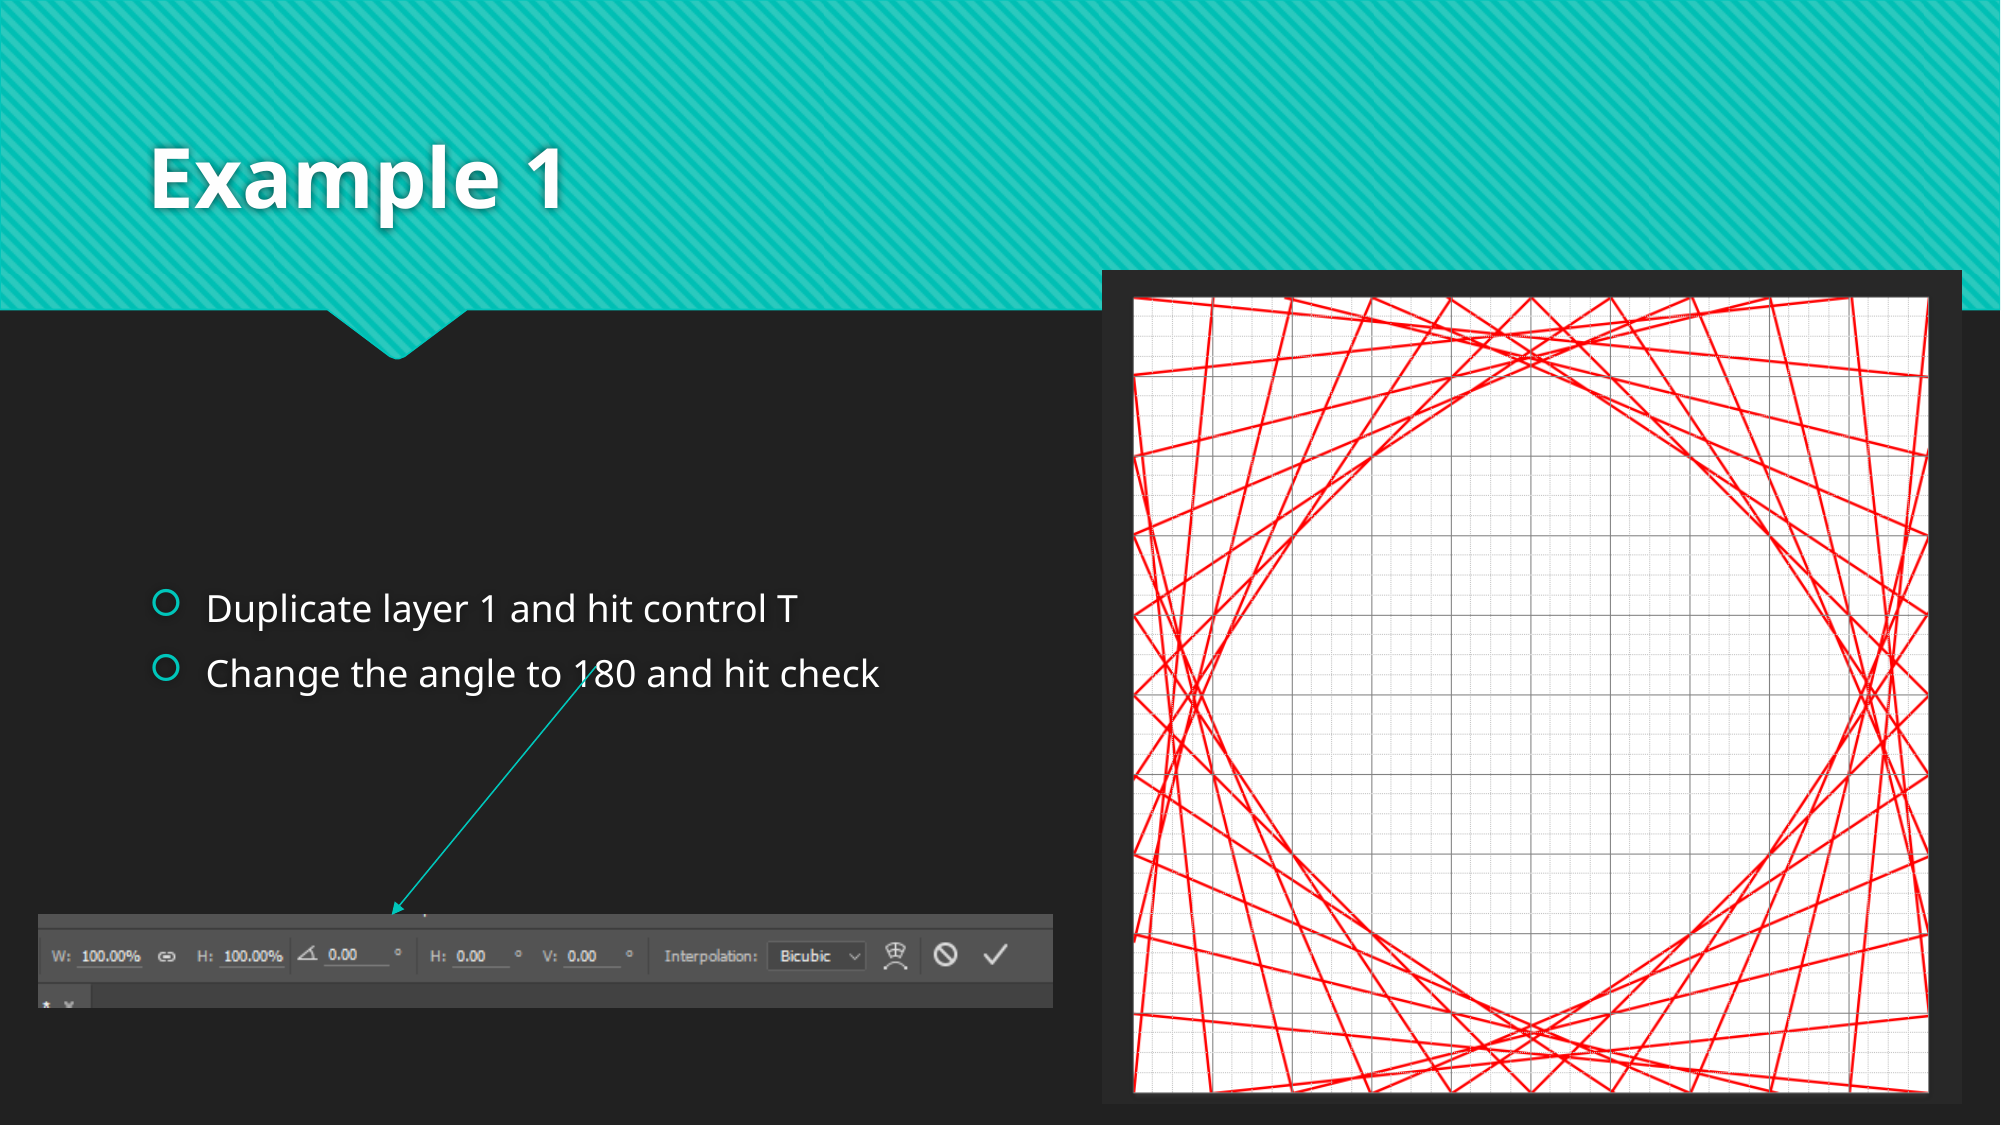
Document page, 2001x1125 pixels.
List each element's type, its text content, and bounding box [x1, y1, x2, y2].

title Example 1 [132, 73, 1868, 233]
list Duplicate layer 1 and hit control T Change the angle to 180 and hit check [134, 364, 1102, 962]
picture [37, 914, 1053, 1008]
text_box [391, 666, 597, 916]
picture [1102, 270, 1962, 1104]
